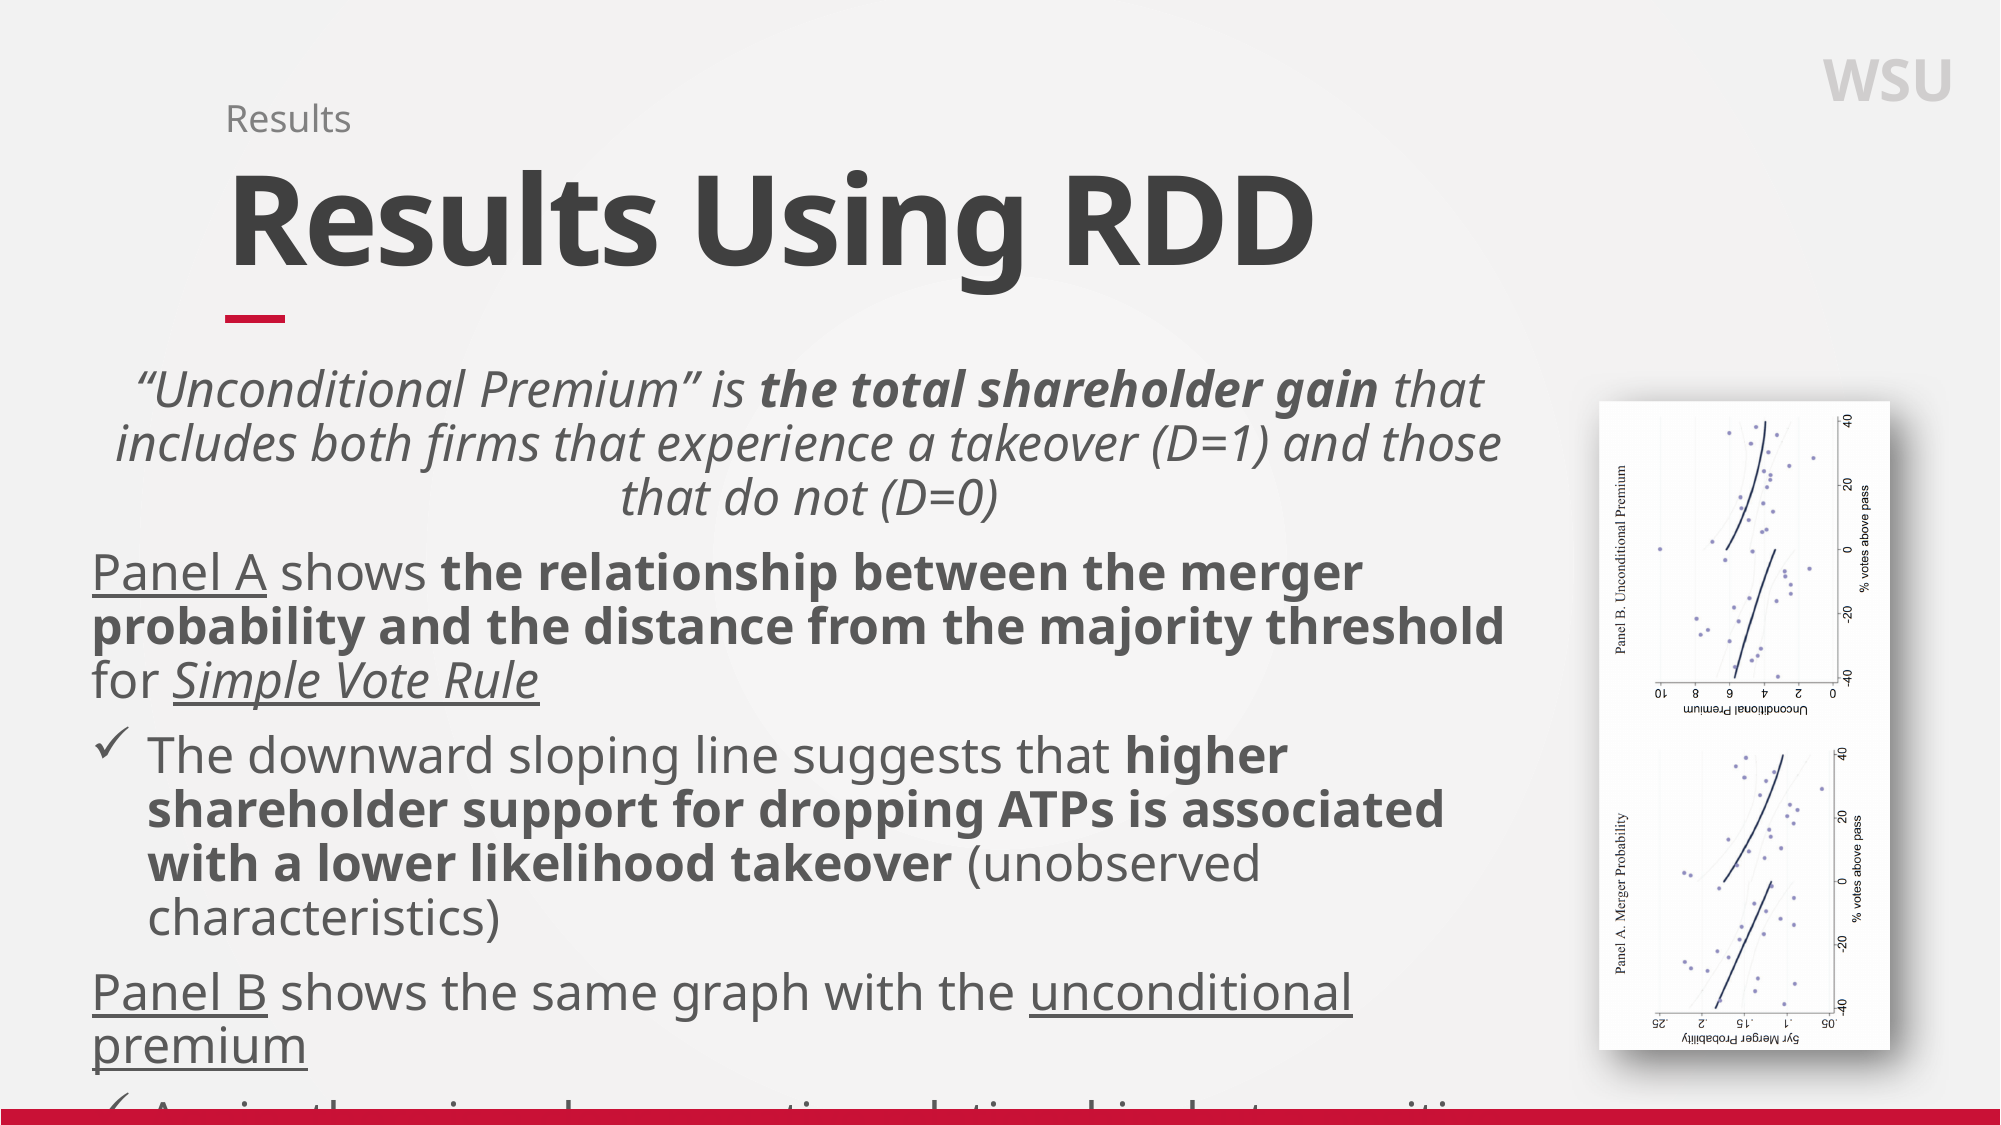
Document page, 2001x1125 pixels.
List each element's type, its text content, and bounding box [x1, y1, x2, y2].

title Results Using RDD [225, 149, 1386, 300]
text_box WSU [1808, 35, 1971, 121]
text_box [0, 1109, 2000, 1125]
text_box [224, 314, 286, 324]
text_box “Unconditional Premium” is the total shareholder gain that includes both firms that experience a takeover (D=1) and those that do not (D=0) Panel A shows the relationship between the merger probability and the distance from the majority threshold for Simple Vote Rule The downward sloping line suggests that higher shareholder support for dropping ATPs is associated with a lower likelihood takeover (unobserved characteristics) Panel B shows the same graph with the unconditional premium Again, there is a clear negative relationship, but a positive change at the discontinuity (suggesting that voting to drop an ATP increases the unconditional premium that firms expect to receive [76, 356, 1543, 1094]
text_box Results [224, 93, 851, 150]
picture [1420, 402, 2000, 1049]
